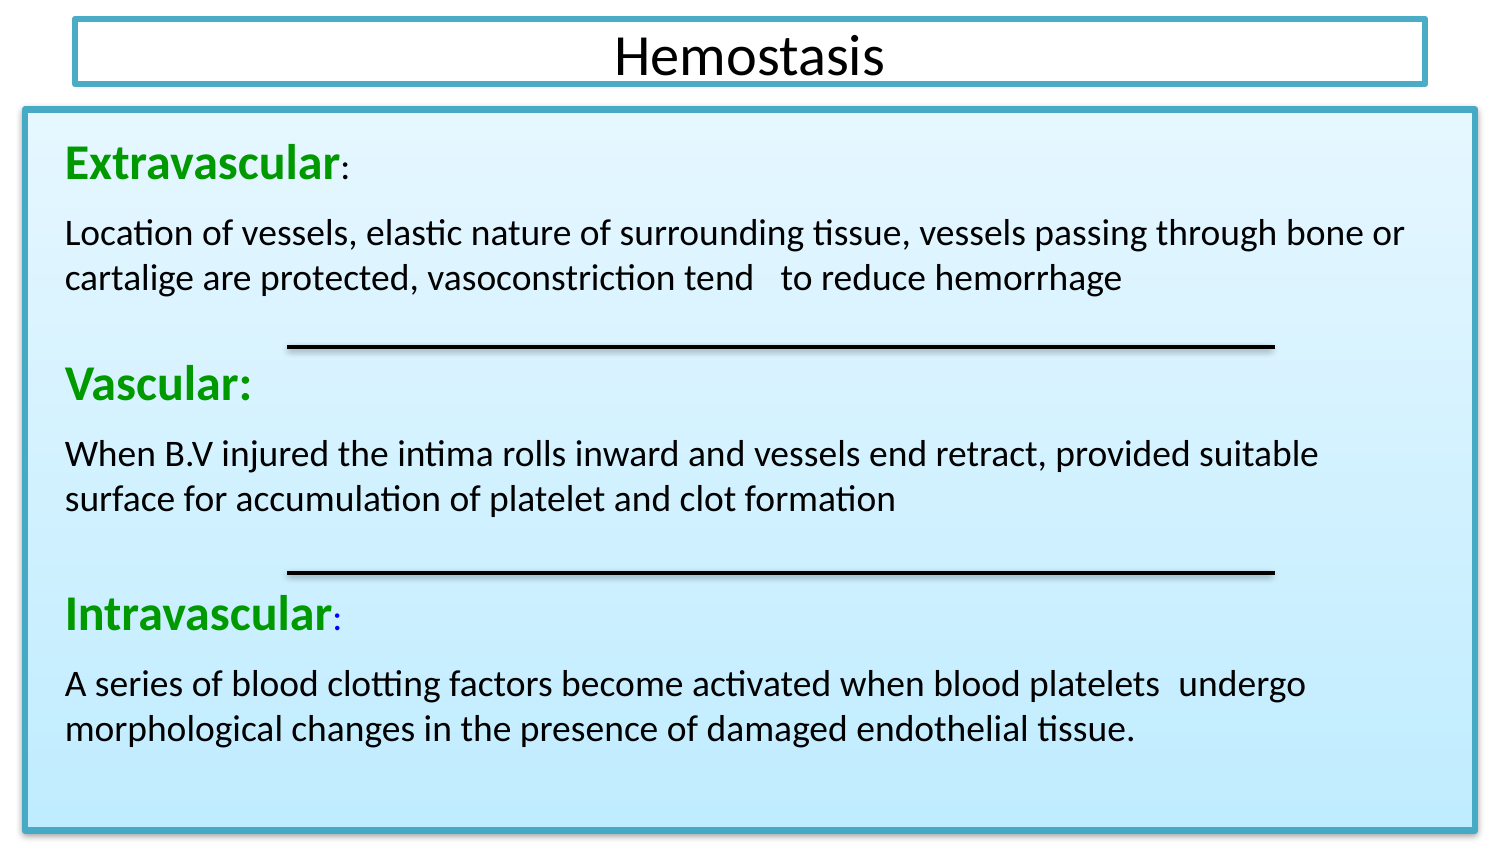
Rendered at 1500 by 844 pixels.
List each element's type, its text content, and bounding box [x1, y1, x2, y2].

title Hemostasis [73, 17, 1427, 86]
text_box Intravascular: A series of blood clotting factors become activated when blood platelets undergo morphological changes in the presence of damaged endothelial tissue. [50, 573, 1438, 757]
text_box Extravascular: Location of vessels, elastic nature of surrounding tissue, vessels passing through bone or cartalige are protected, vasoconstriction tend to reduce hemorrhage [50, 121, 1438, 306]
text_box Vascular: When B.V injured the intima rolls inward and vessels end retract, provided suitable surface for accumulation of platelet and clot formation [50, 342, 1438, 573]
list [24, 109, 1476, 831]
